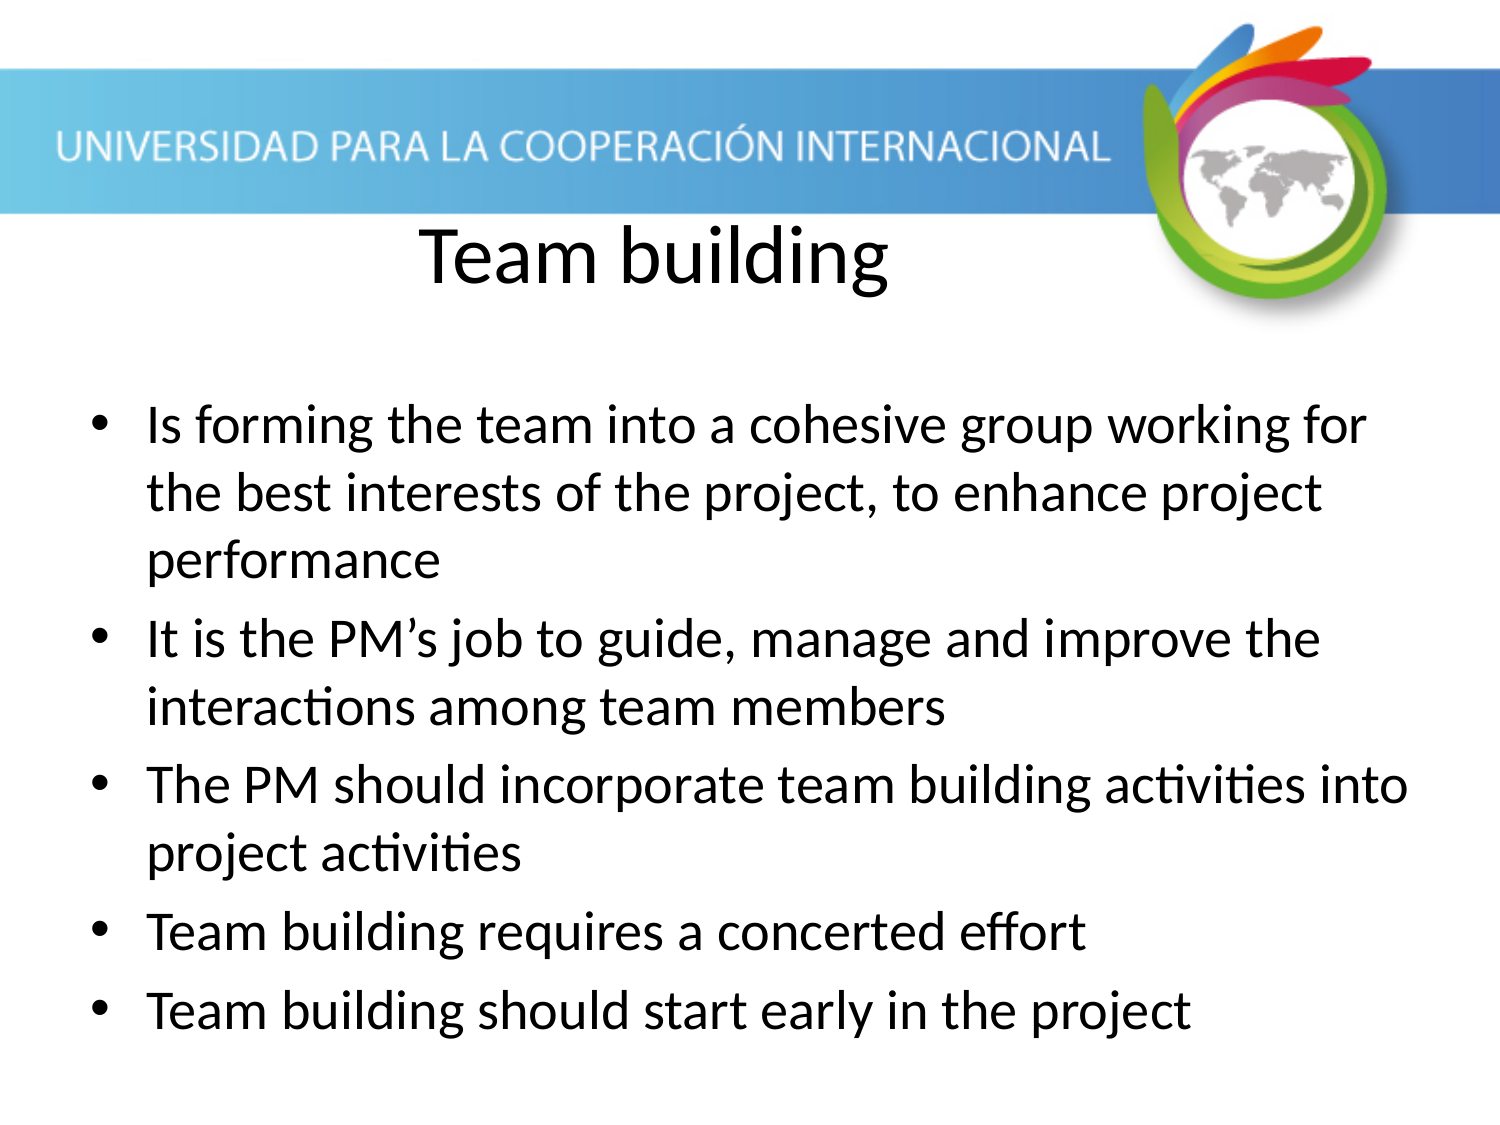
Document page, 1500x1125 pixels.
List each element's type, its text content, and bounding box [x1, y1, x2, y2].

list Is forming the team into a cohesive group working for the best interests of the project, to enhance project performance It is the PM’s job to guide, manage and improve the interactions among team members The PM should incorporate team building activities into project activities Team building requires a concerted effort Team building should start early in the project [74, 379, 1426, 1036]
picture [0, 0, 1500, 1125]
title Team building [74, 138, 1235, 362]
